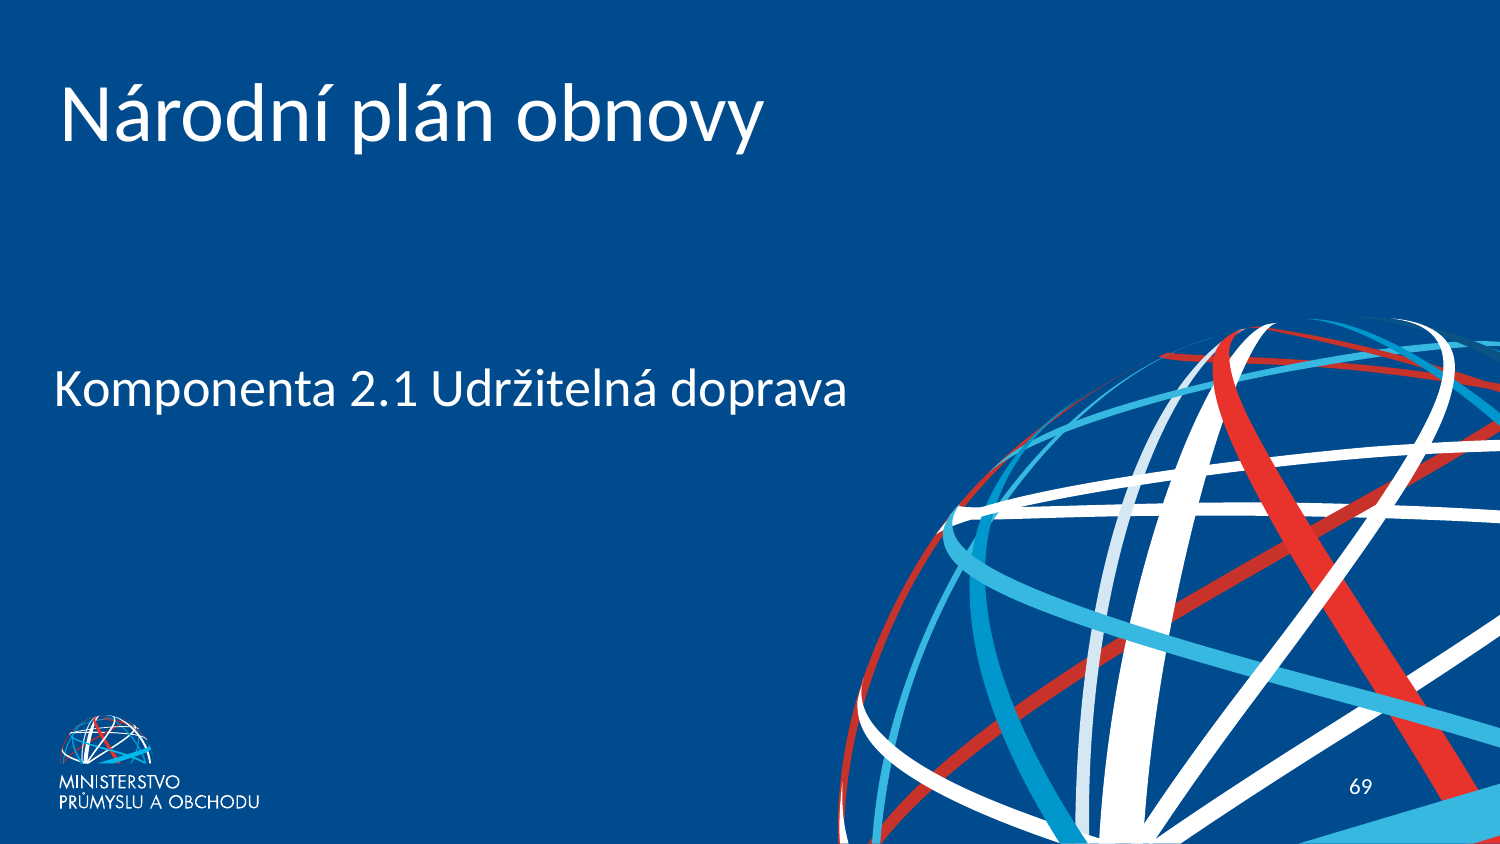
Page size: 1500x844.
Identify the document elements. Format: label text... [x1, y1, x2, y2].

picture [86, 716, 94, 721]
title Národní plán obnovy [59, 58, 1441, 311]
subtitle Komponenta 2.1 Udržitelná doprava [54, 292, 1436, 577]
